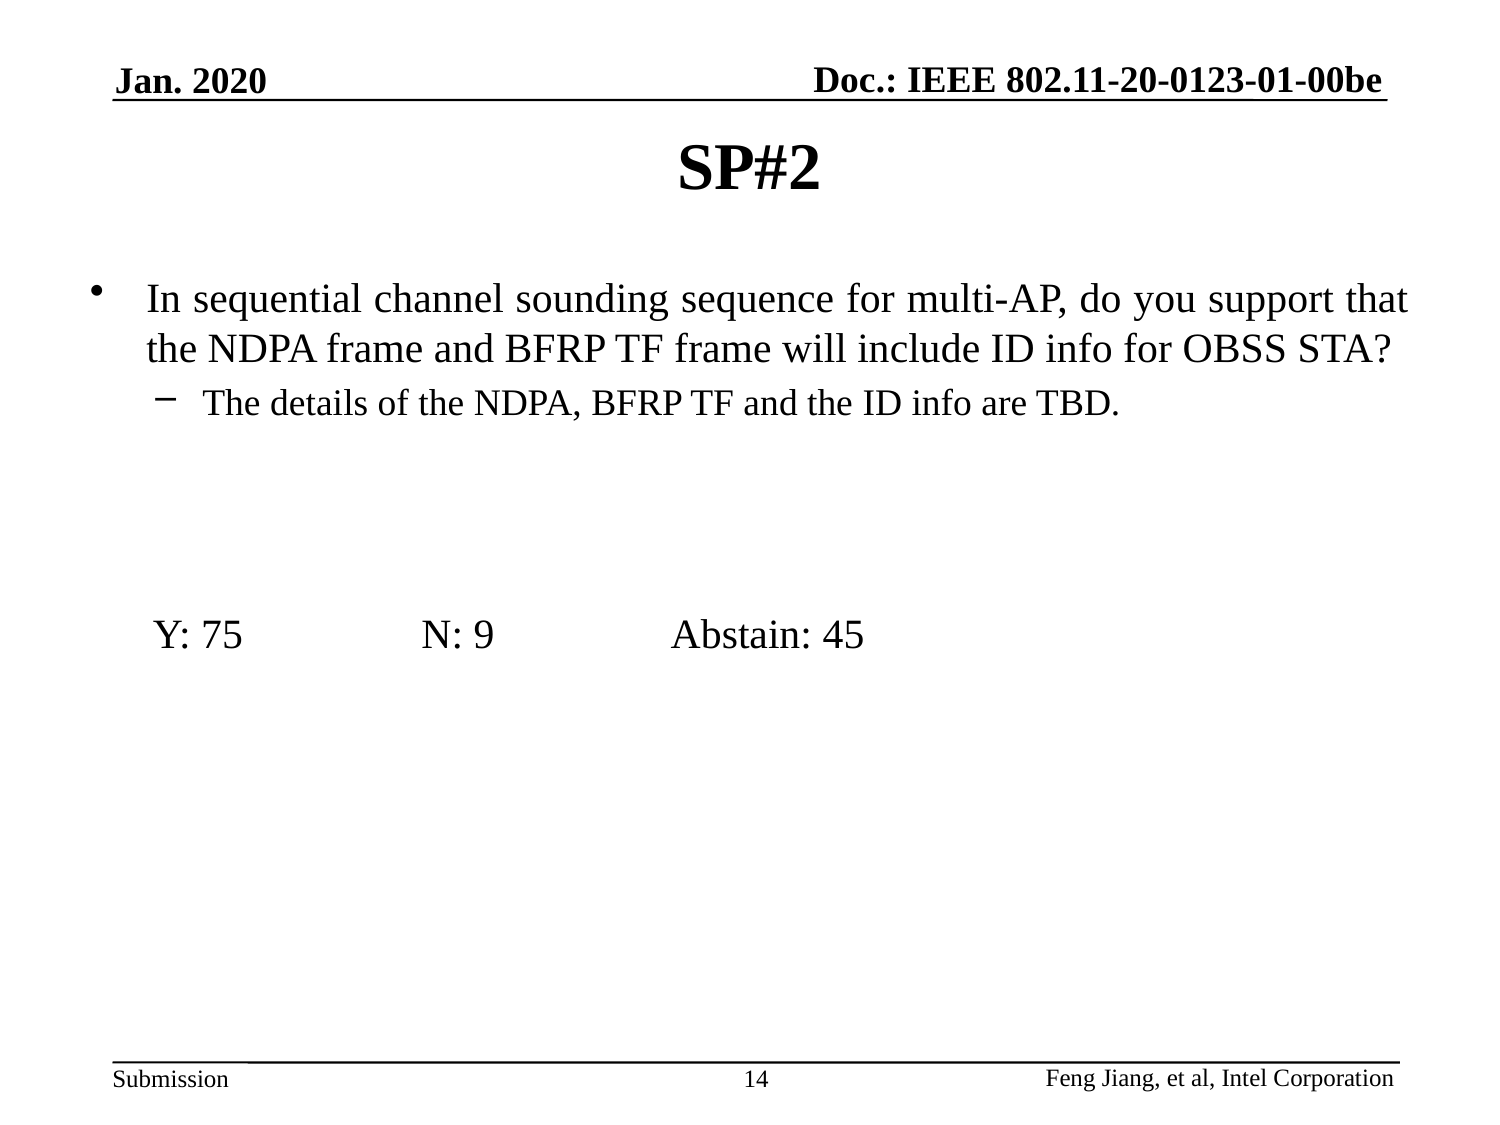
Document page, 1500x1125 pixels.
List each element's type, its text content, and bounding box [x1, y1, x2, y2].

text_box Jan. 2020 [100, 48, 372, 102]
list In sequential channel sounding sequence for multi-AP, do you support that the NDPA frame and BFRP TF frame will include ID info for OBSS STA? The details of the NDPA, BFRP TF and the ID info are TBD. Y: 75 N: 9 Abstain: 45 [74, 262, 1425, 1013]
title SP#2 [74, 67, 1425, 258]
slide_number 14 [741, 1061, 772, 1093]
